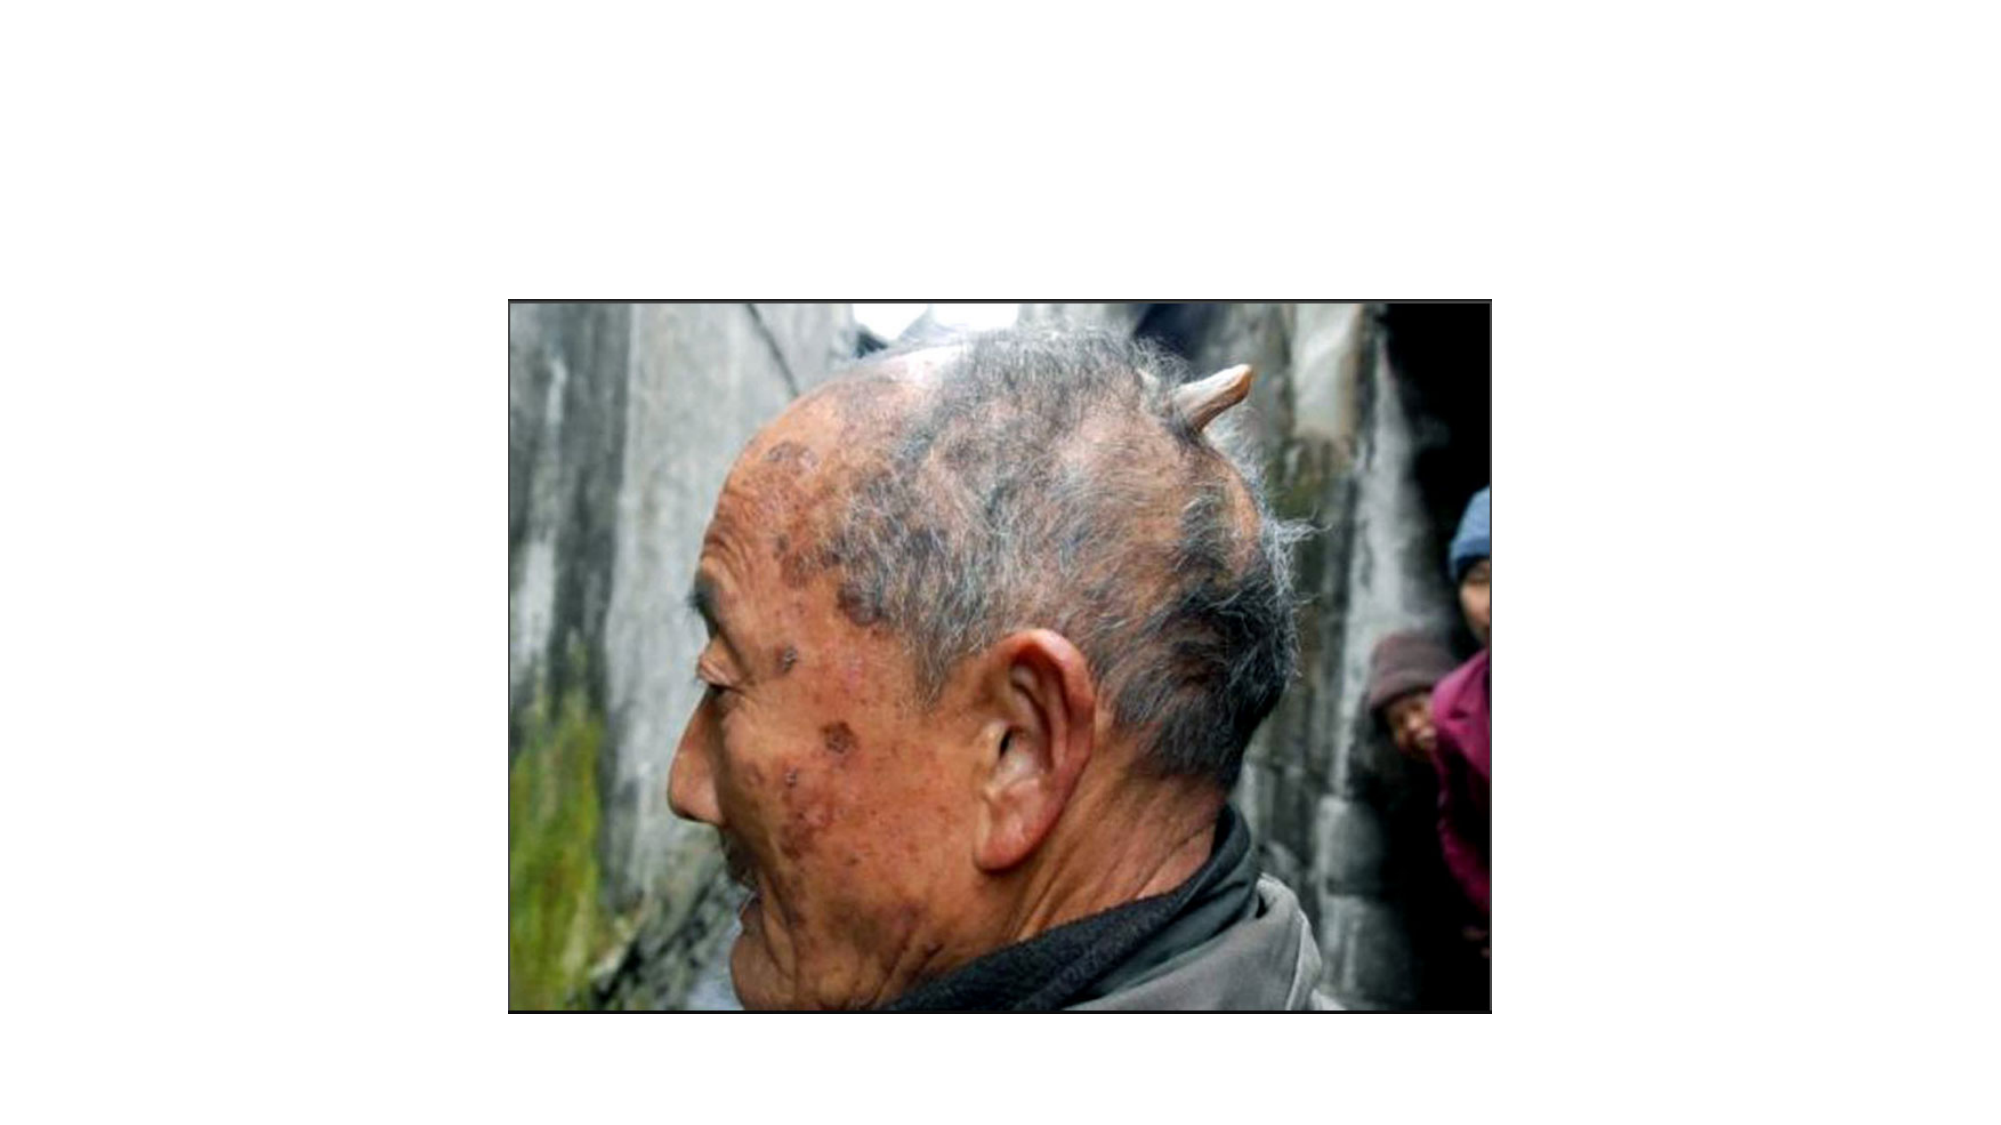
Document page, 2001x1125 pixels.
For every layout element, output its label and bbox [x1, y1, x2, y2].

list [508, 299, 1492, 1014]
